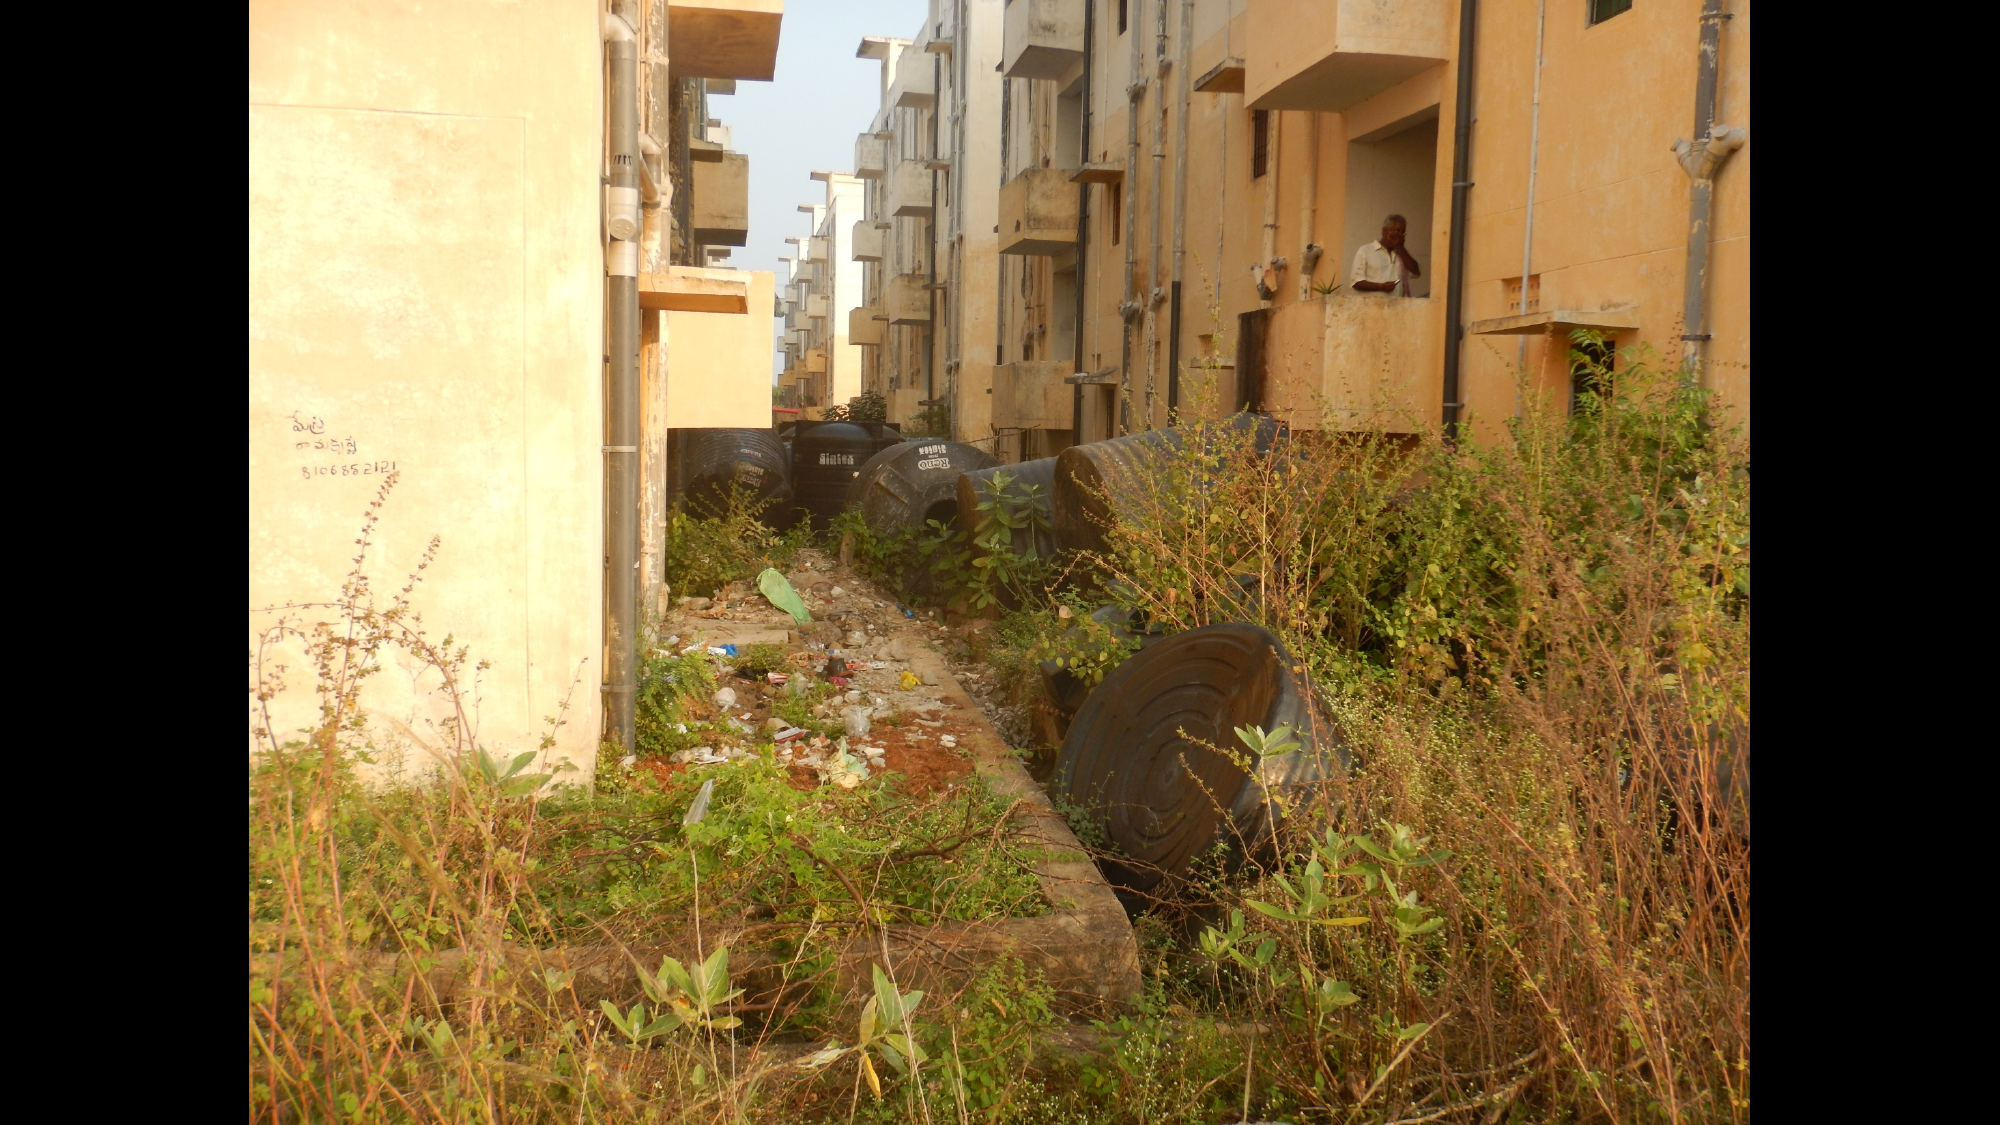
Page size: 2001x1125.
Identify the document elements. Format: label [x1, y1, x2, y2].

picture [249, 0, 1750, 1125]
